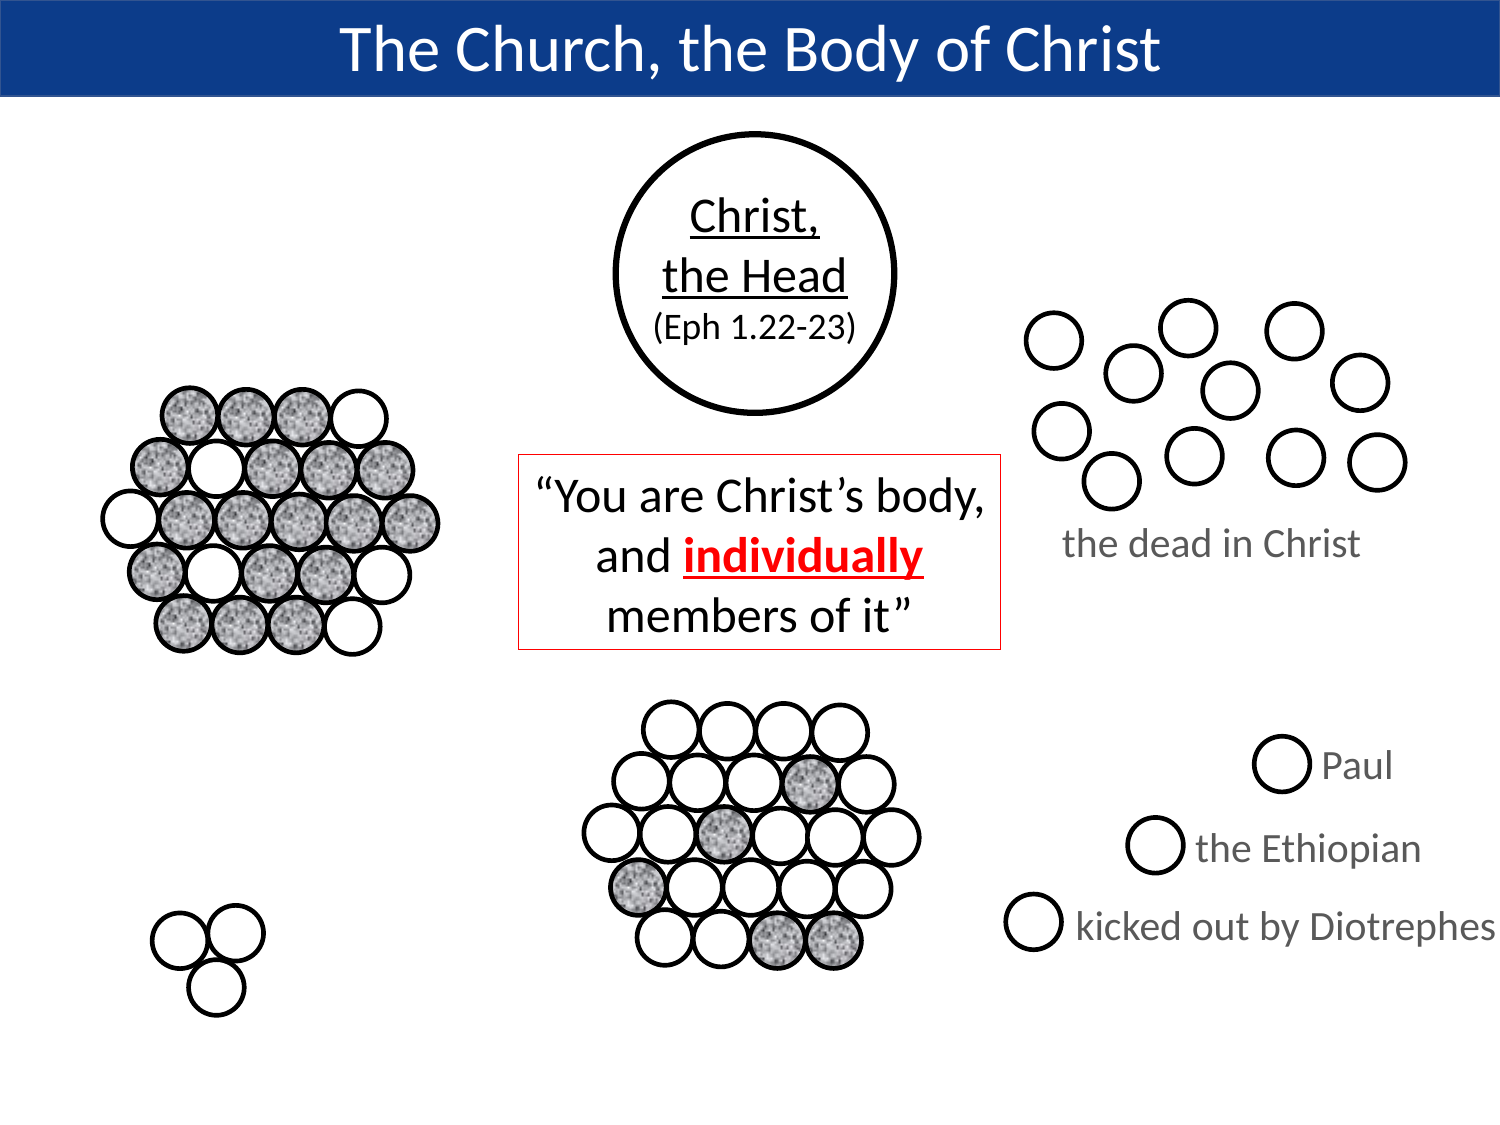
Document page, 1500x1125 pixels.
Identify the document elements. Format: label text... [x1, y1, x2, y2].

text_box [1253, 735, 1306, 793]
text_box [614, 133, 896, 414]
text_box [861, 755, 896, 814]
text_box kicked out by Diotrephes [1060, 891, 1500, 957]
text_box [151, 911, 209, 970]
text_box [627, 752, 656, 756]
text_box [810, 703, 869, 756]
text_box [698, 702, 755, 756]
text_box [754, 702, 812, 756]
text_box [132, 387, 414, 499]
text_box The Church, the Body of Christ [325, 0, 1178, 92]
text_box [0, 0, 1500, 97]
text_box [1126, 816, 1180, 875]
text_box “You are Christ’s body, and individually members of it” [518, 454, 1001, 650]
text_box [862, 860, 893, 918]
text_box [155, 603, 324, 653]
text_box [324, 603, 382, 656]
text_box [582, 804, 610, 862]
text_box [206, 904, 265, 963]
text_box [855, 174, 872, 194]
text_box [862, 808, 921, 867]
text_box [642, 700, 699, 756]
text_box Paul [1306, 730, 1409, 796]
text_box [610, 756, 862, 969]
text_box [187, 958, 246, 1017]
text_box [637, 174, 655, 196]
text_box the Ethiopian [1180, 813, 1438, 879]
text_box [1025, 300, 1406, 575]
text_box [1004, 892, 1060, 951]
text_box [101, 489, 132, 548]
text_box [129, 492, 438, 603]
